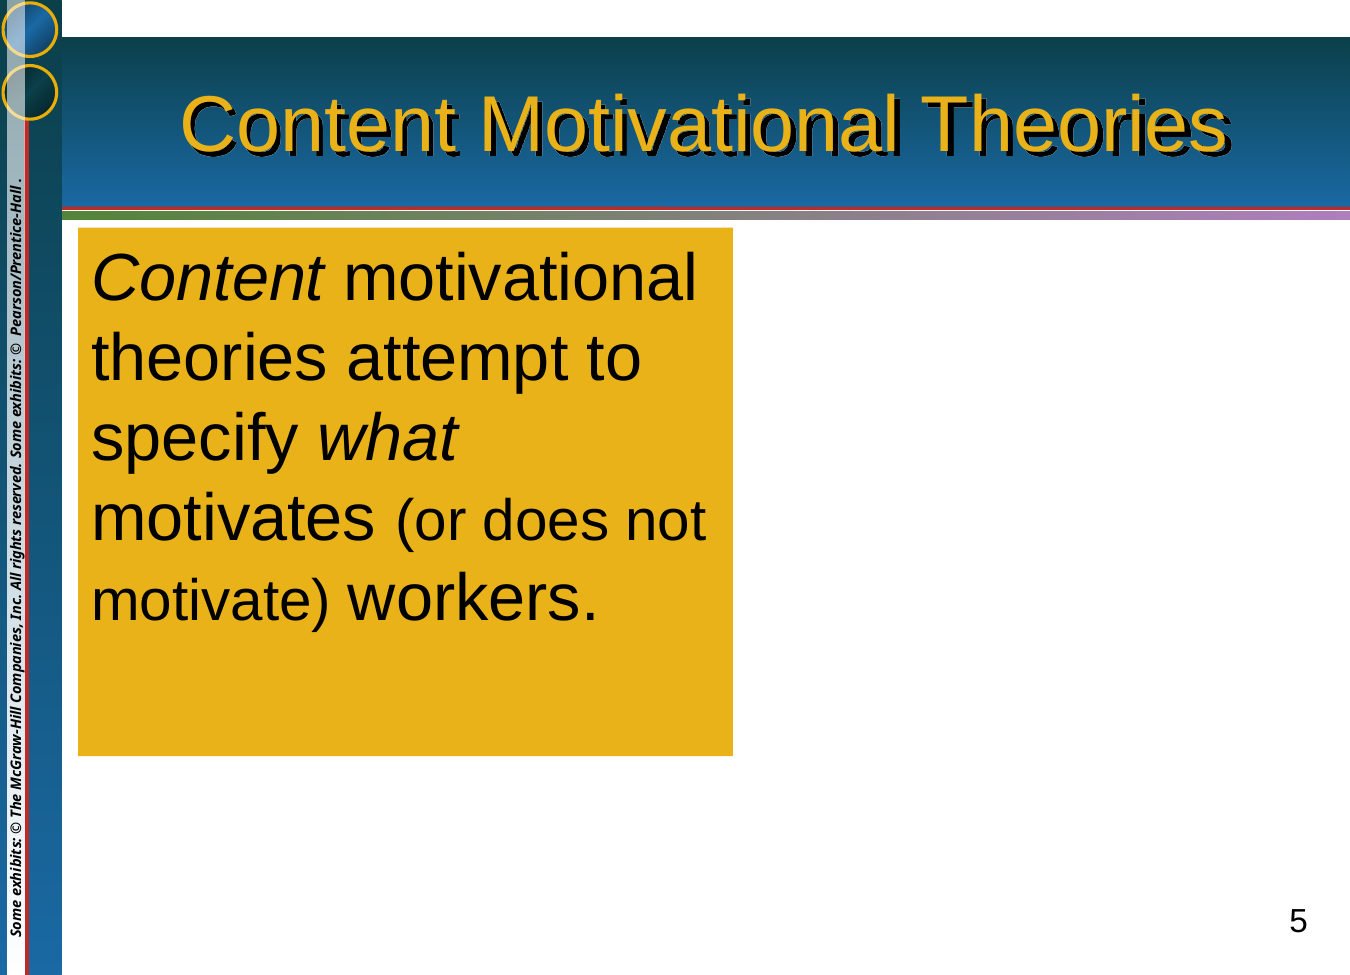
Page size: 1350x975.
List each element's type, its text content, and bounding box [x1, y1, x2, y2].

list Content motivational theories attempt to specify what motivates (or does not motivate) workers. [78, 227, 733, 757]
title Content Motivational Theories [58, 39, 1350, 202]
